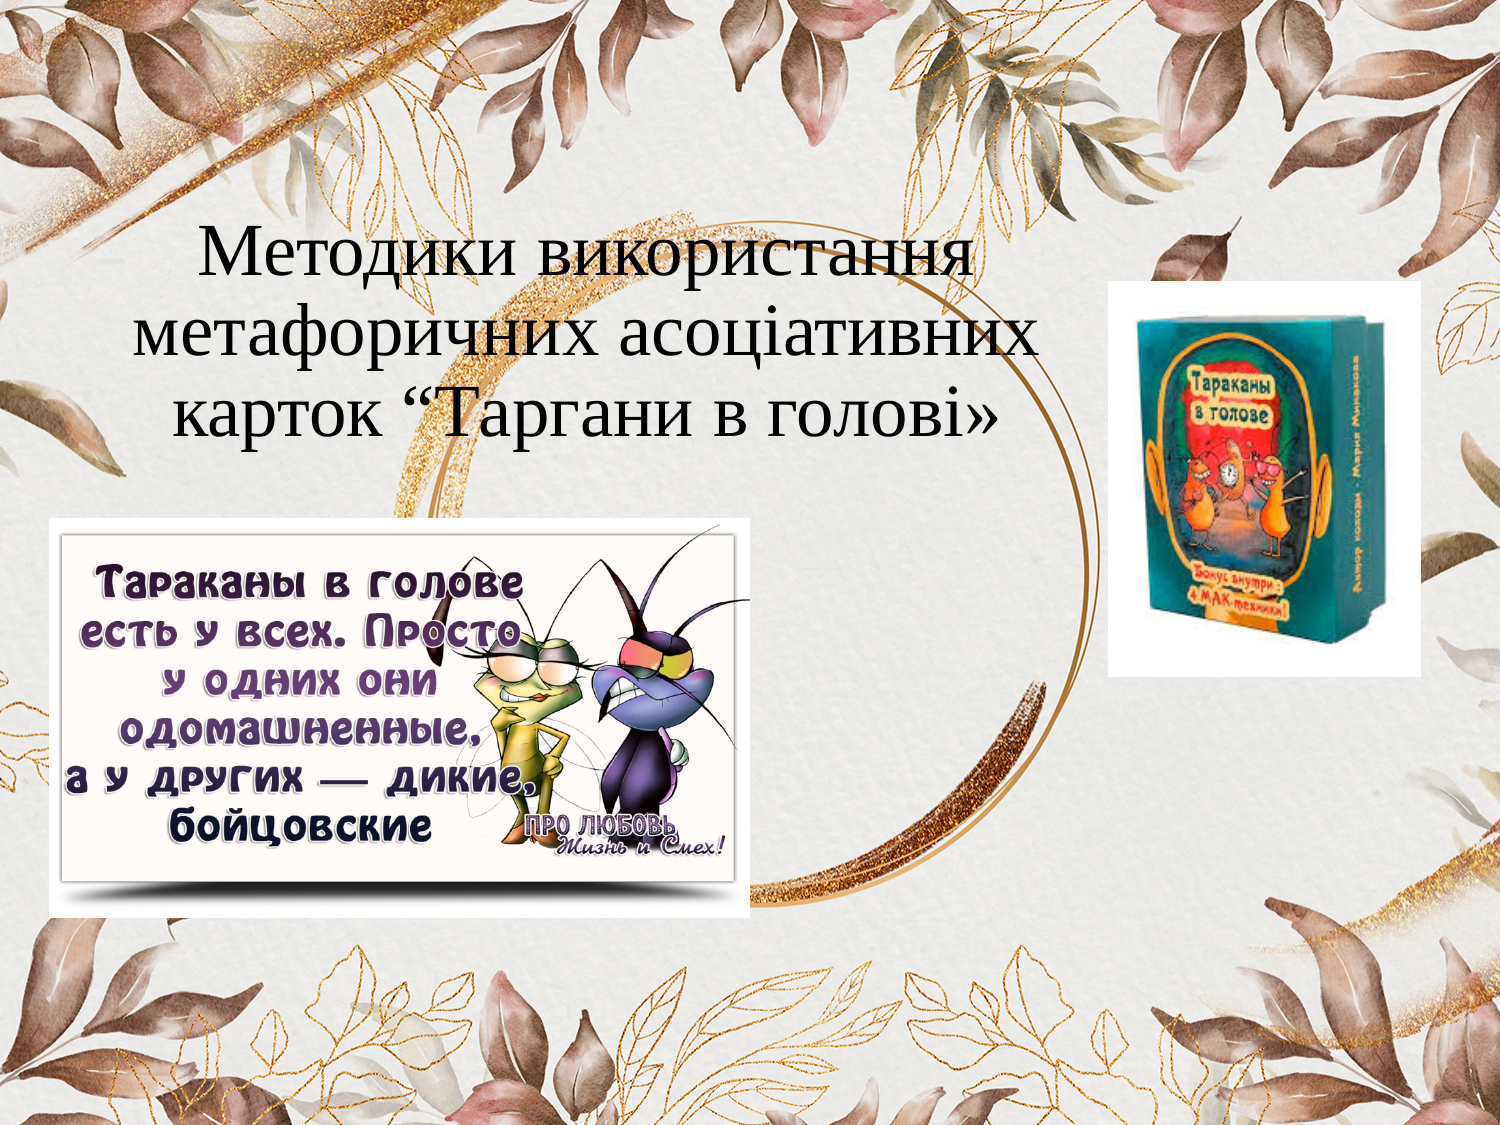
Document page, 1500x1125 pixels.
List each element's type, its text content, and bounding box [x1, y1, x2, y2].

picture [0, 0, 1500, 1125]
title Методики використання метафоричних асоціативних карток “Таргани в голові» [115, 152, 1059, 461]
